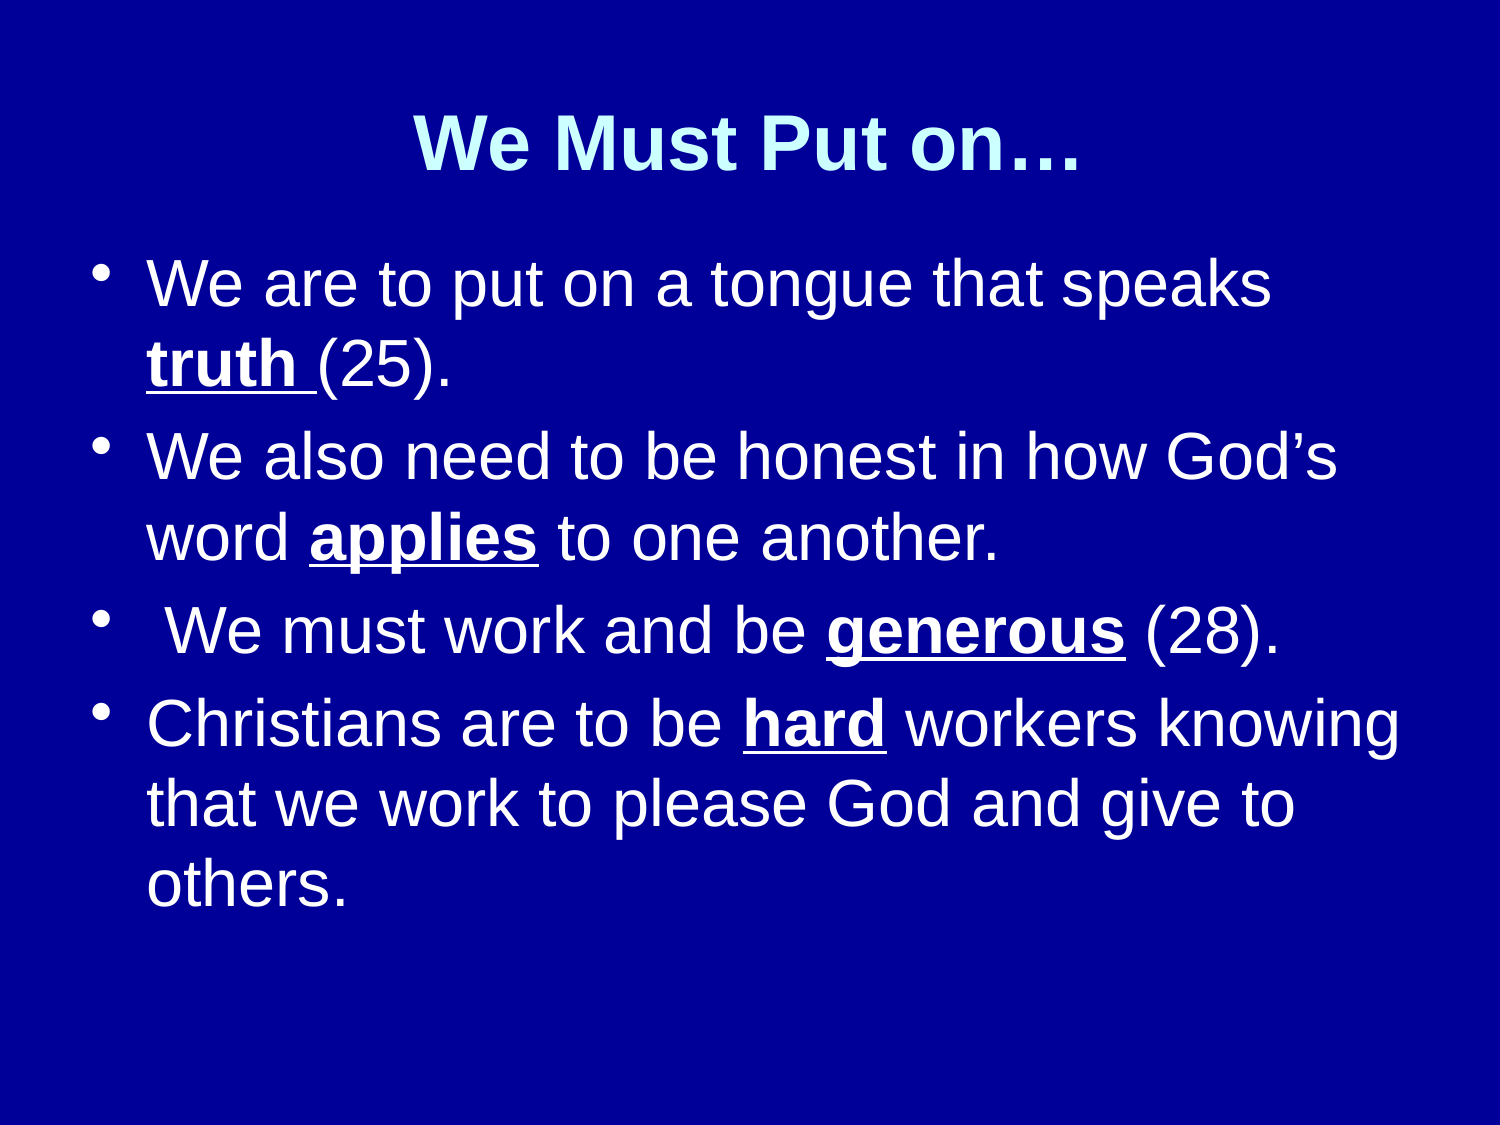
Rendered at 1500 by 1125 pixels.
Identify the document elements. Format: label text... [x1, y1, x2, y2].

title We Must Put on… [74, 44, 1426, 232]
list We are to put on a tongue that speaks truth (25). We also need to be honest in how God’s word applies to one another. We must work and be generous (28). Christians are to be hard workers knowing that we work to please God and give to others. [74, 232, 1426, 1006]
